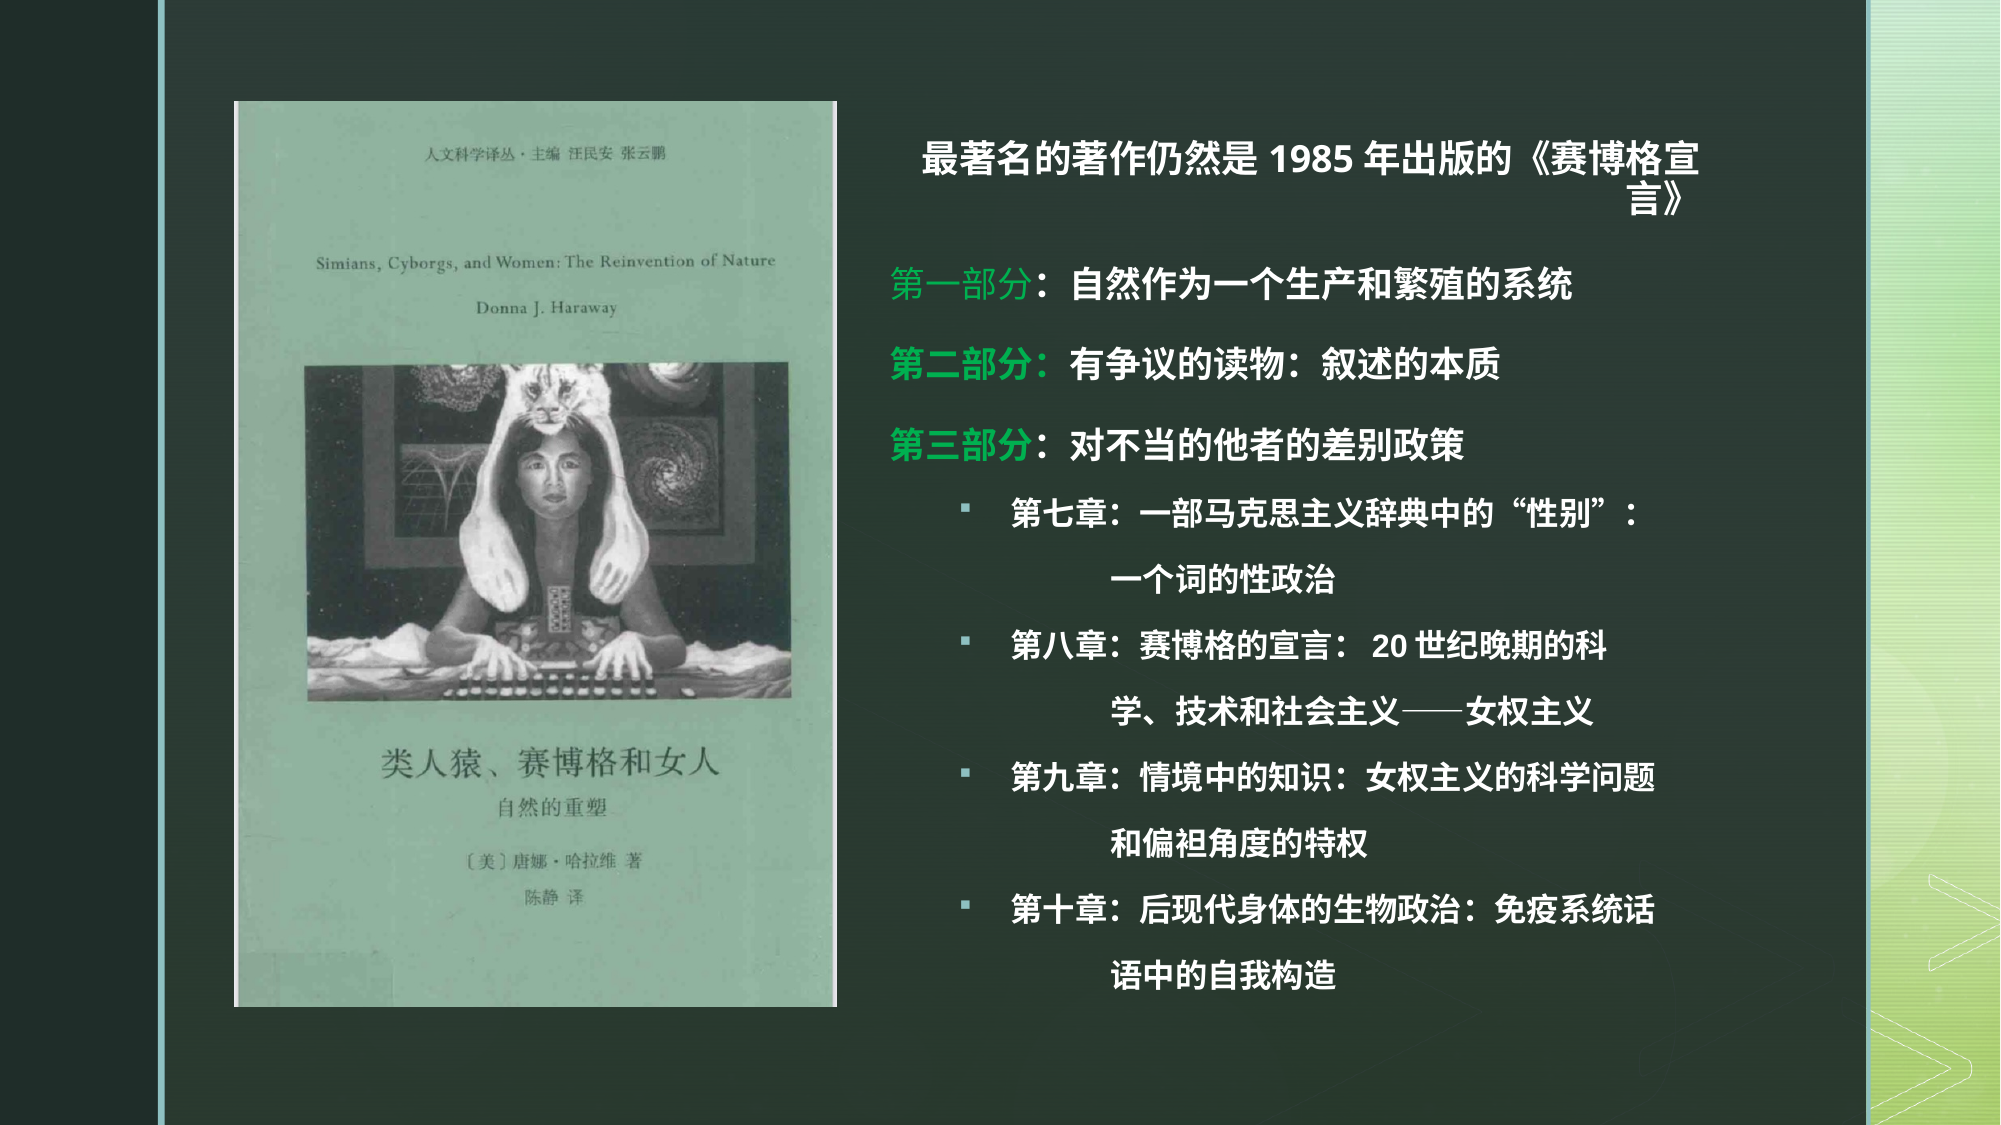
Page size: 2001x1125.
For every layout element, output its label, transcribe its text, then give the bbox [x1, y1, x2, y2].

picture [234, 100, 838, 1007]
list 第一部分：自然作为一个生产和繁殖的系统 第二部分：有争议的读物：叙述的本质 第三部分：对不当的他者的差别政策 第七章：一部马克思主义辞典中的“性别”： 一个词的性政治 第八章：赛博格的宣言：20世纪晚期的科 学、技术和社会主义——女权主义 第九章：情境中的知识：女权主义的科学问题 和偏袒角度的特权 第十章：后现代身体的生物政治：免疫系统话 语中的自我构造 [874, 240, 1766, 1007]
title 最著名的著作仍然是1985年出版的《赛博格宣言》 [874, 132, 1716, 240]
picture [1871, 0, 2001, 1125]
